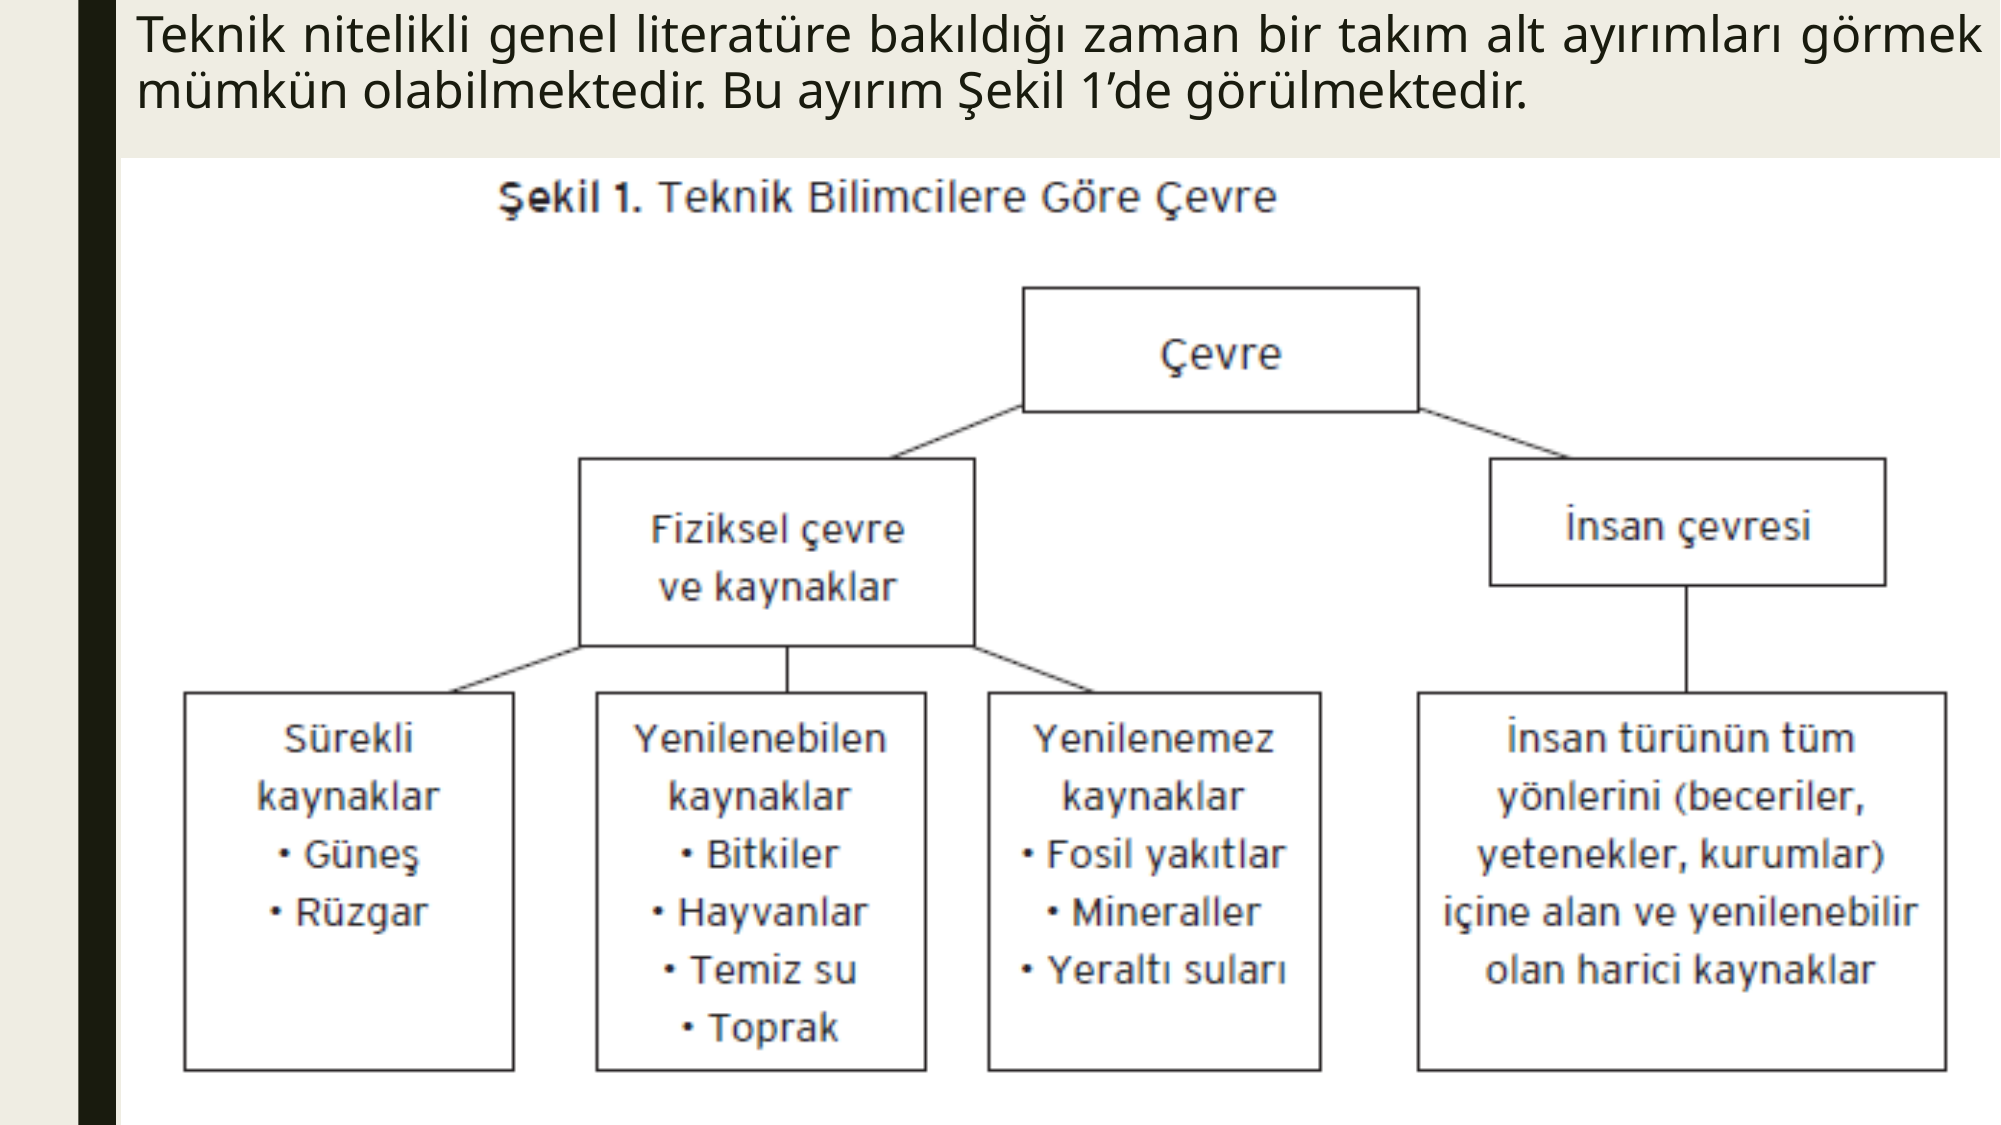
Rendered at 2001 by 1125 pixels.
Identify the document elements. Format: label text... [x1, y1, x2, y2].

list Teknik nitelikli genel literatüre bakıldığı zaman bir takım alt ayırımları görmek mümkün olabilmektedir. Bu ayırım Şekil 1’de görülmektedir. [121, 0, 2000, 158]
picture [121, 158, 2000, 1125]
